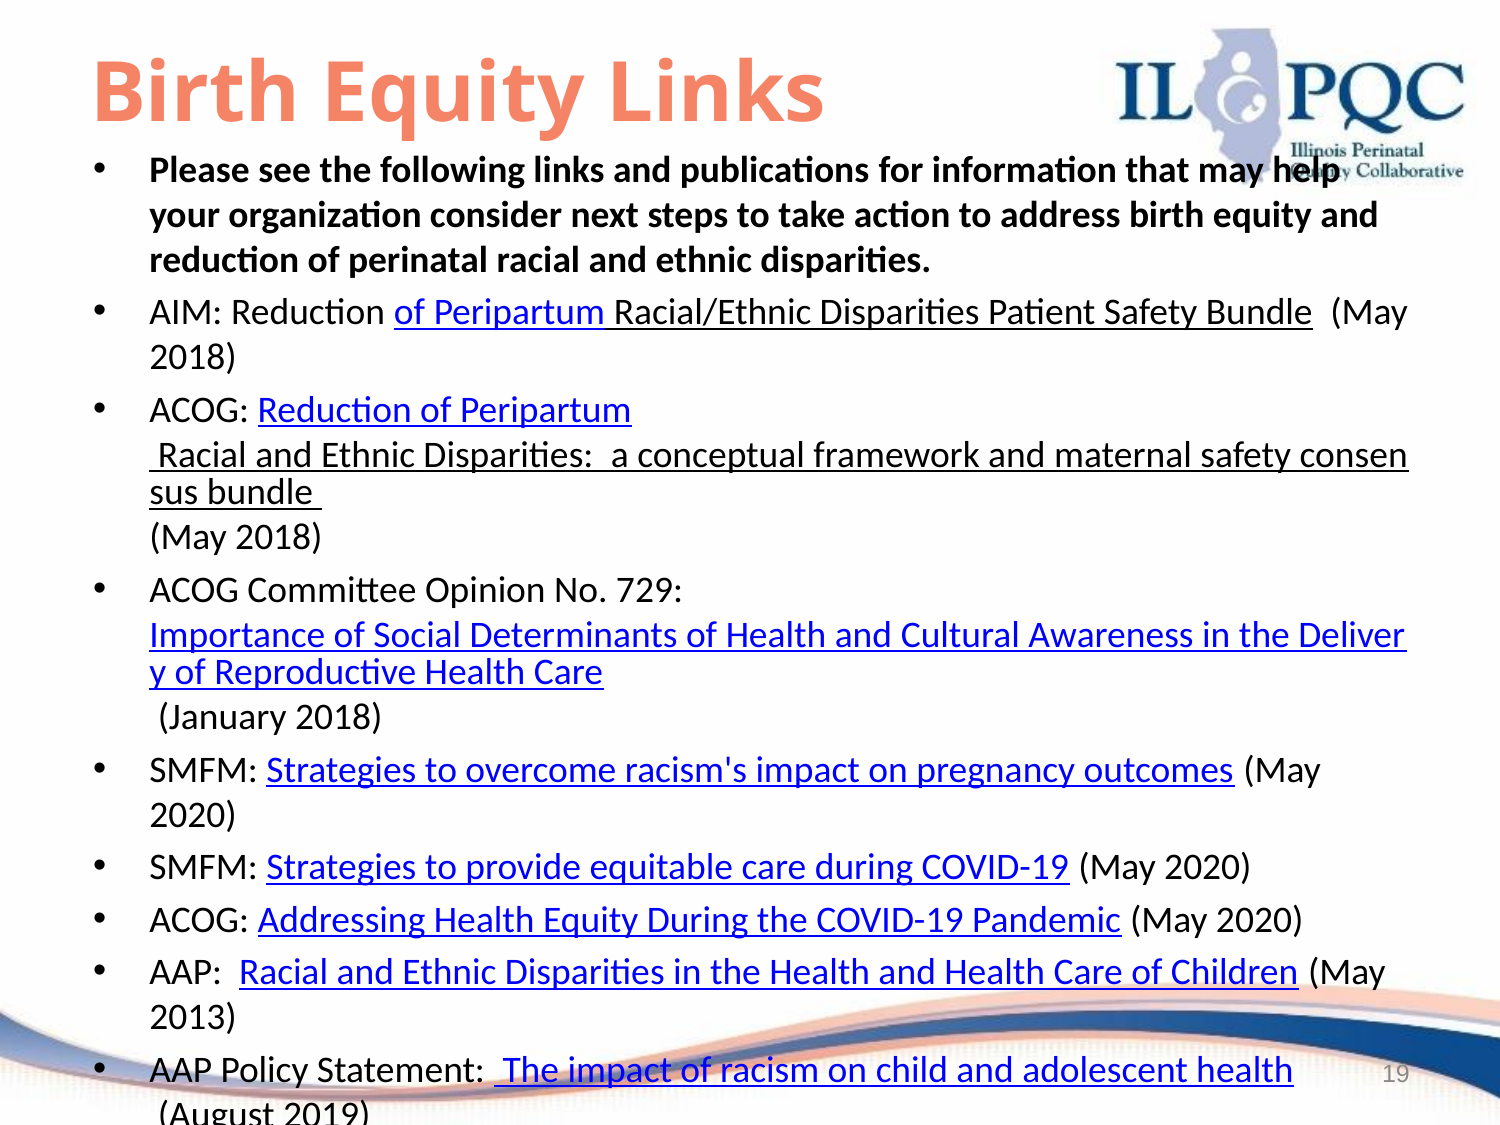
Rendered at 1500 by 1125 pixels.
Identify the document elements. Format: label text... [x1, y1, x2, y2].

slide_number 19 [1074, 1042, 1425, 1103]
picture [0, 0, 1500, 1125]
title Birth Equity Links [75, 0, 1425, 182]
list Please see the following links and publications for information that may help your organization consider next steps to take action to address birth equity and reduction of perinatal racial and ethnic disparities. AIM: Reduction of Peripartum Racial/Ethnic Disparities Patient Safety Bundle (May 2018) ACOG: Reduction of Peripartum Racial and Ethnic Disparities: a conceptual framework and maternal safety consensus bundle (May 2018) ACOG Committee Opinion No. 729: Importance of Social Determinants of Health and Cultural Awareness in the Delivery of Reproductive Health Care (January 2018) SMFM: Strategies to overcome racism's impact on pregnancy outcomes (May 2020) SMFM: Strategies to provide equitable care during COVID-19 (May 2020) ACOG: Addressing Health Equity During the COVID-19 Pandemic (May 2020) AAP: Racial and Ethnic Disparities in the Health and Health Care of Children (May 2013) AAP Policy Statement: The impact of racism on child and adolescent health (August 2019) Today: Black. Pregnant. And COVID-19 positive. (7.8.2020) [78, 137, 1429, 880]
